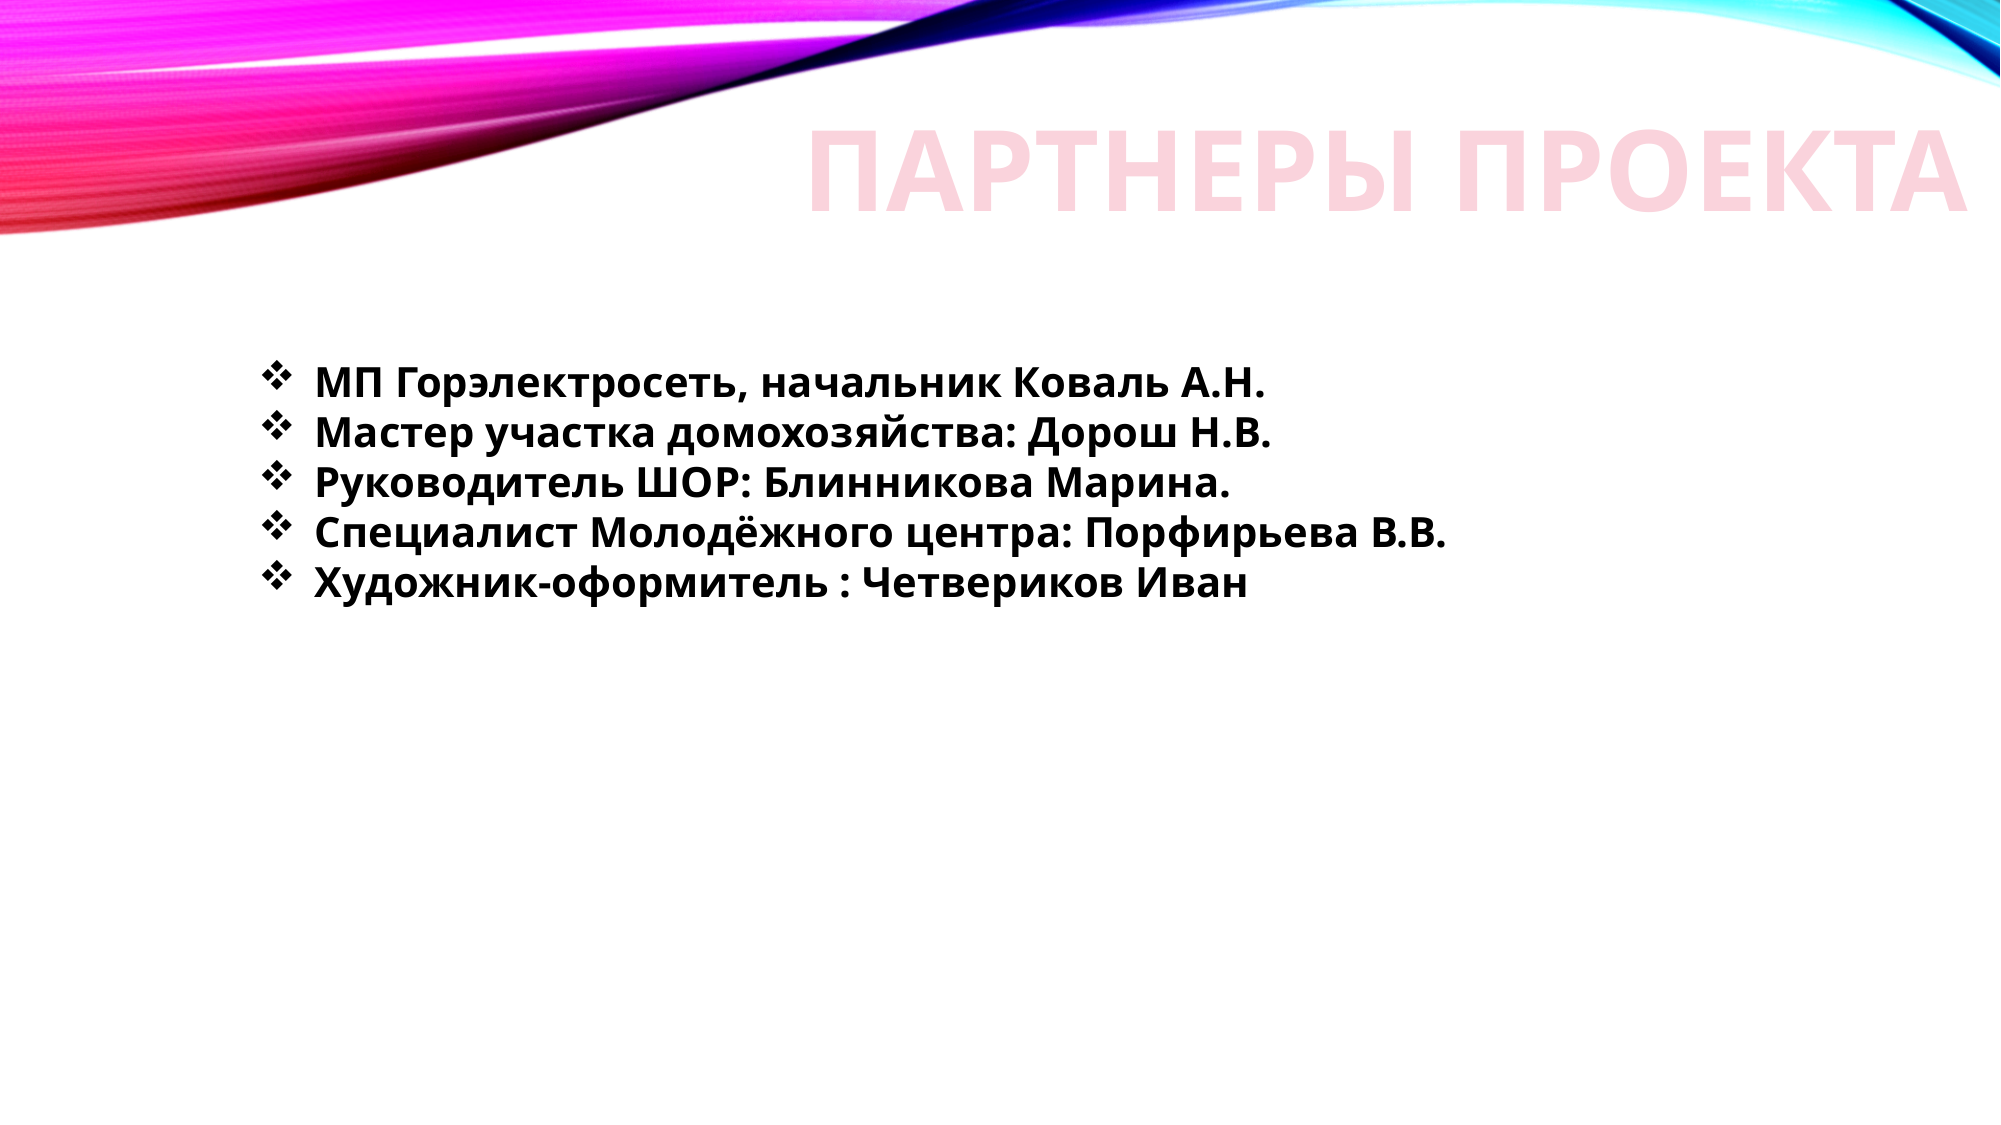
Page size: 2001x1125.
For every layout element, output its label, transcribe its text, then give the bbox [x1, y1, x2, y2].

picture [1910, 0, 2000, 45]
text_box ПАРТНЕРЫ ПРОЕКТА [787, 91, 1984, 242]
text_box МП Горэлектросеть, начальник Коваль А.Н. Мастер участка домохозяйства: Дорош Н.В. Руководитель ШОР: Блинникова Марина. Специалист Молодёжного центра: Порфирьева В.В. Художник-оформитель : Четвериков Иван [243, 288, 1800, 834]
picture [1890, 0, 2000, 75]
picture [0, 0, 2000, 237]
